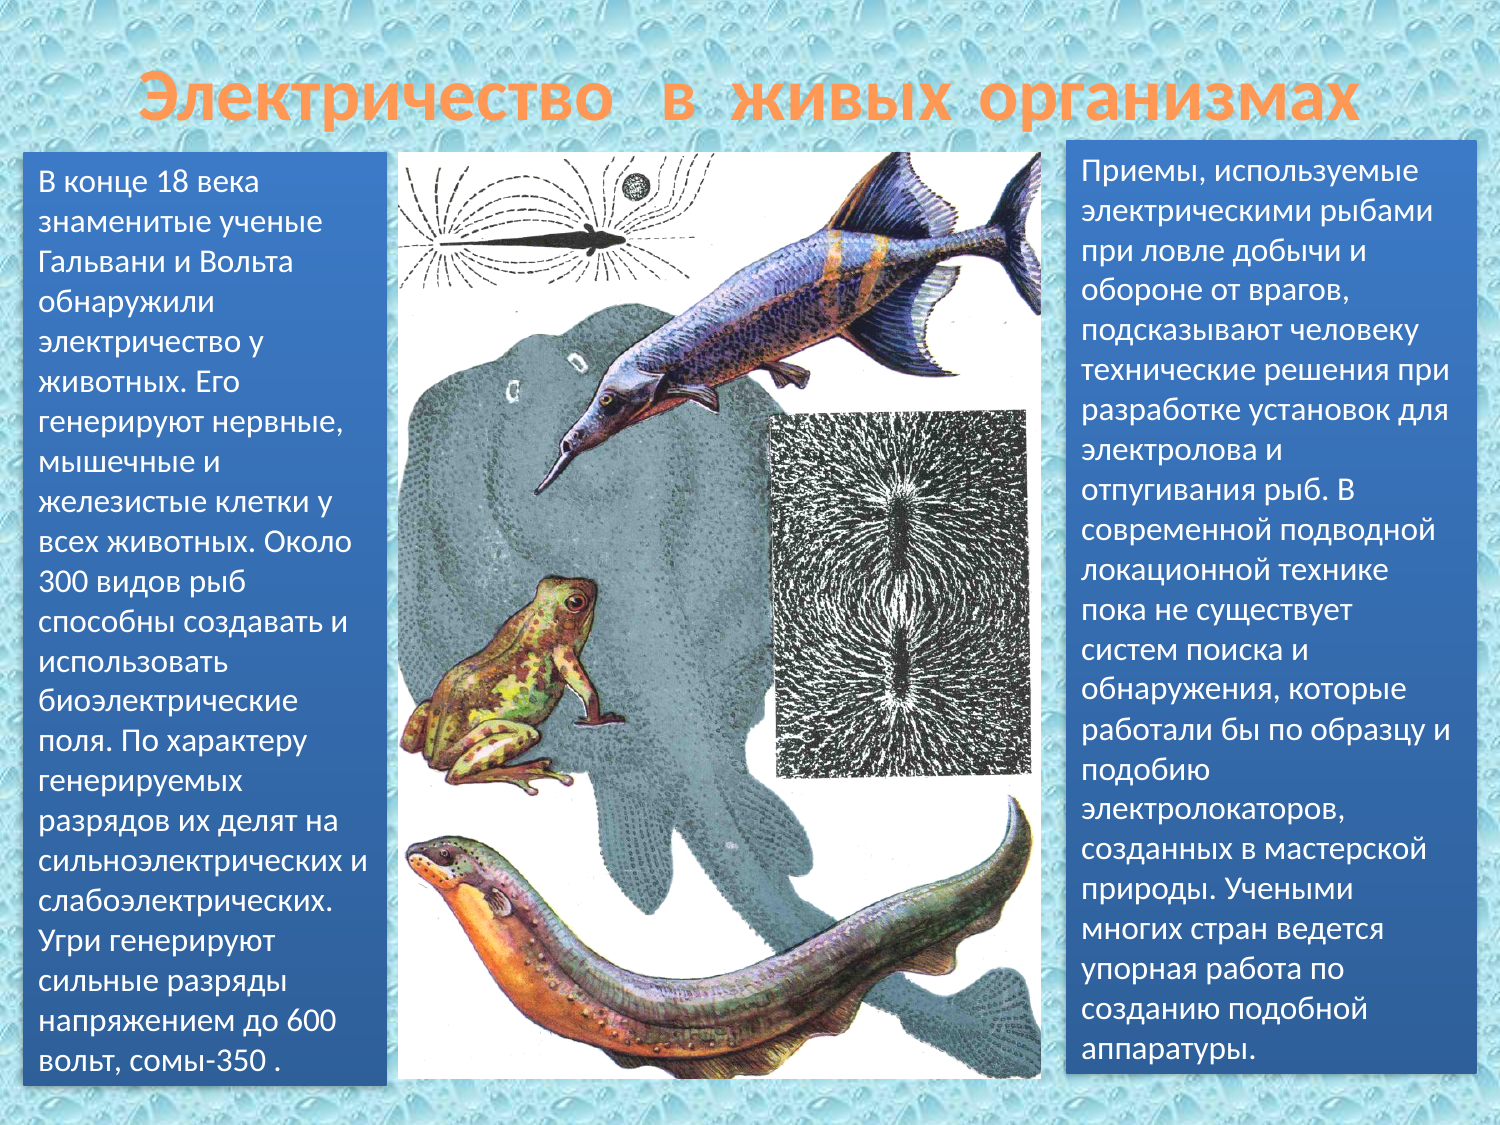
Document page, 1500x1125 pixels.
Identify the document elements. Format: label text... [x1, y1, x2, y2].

picture [0, 0, 1500, 1125]
text_box В конце 18 века знаменитые ученые Гальвани и Вольта обнаружили электричество у животных. Его генерируют нервные, мышечные и железистые клетки у всех животных. Около 300 видов рыб способны создавать и использовать биоэлектрические поля. По характеру генерируемых разрядов их делят на сильноэлектрических и слабоэлектрических. Угри генерируют сильные разряды напряжением до 600 вольт, сомы-350 . [23, 152, 387, 1086]
text_box Приемы, используемые электрическими рыбами при ловле добычи и обороне от врагов, подсказывают человеку технические решения при разработке установок для электролова и отпугивания рыб. В современной подводной локационной технике пока не существует систем поиска и обнаружения, которые работали бы по образцу и подобию электролокаторов, созданных в мастерской природы. Учеными многих стран ведется упорная работа по созданию подобной аппаратуры. [1066, 140, 1477, 1074]
text_box Электричество в живых организмах [70, 0, 1430, 150]
